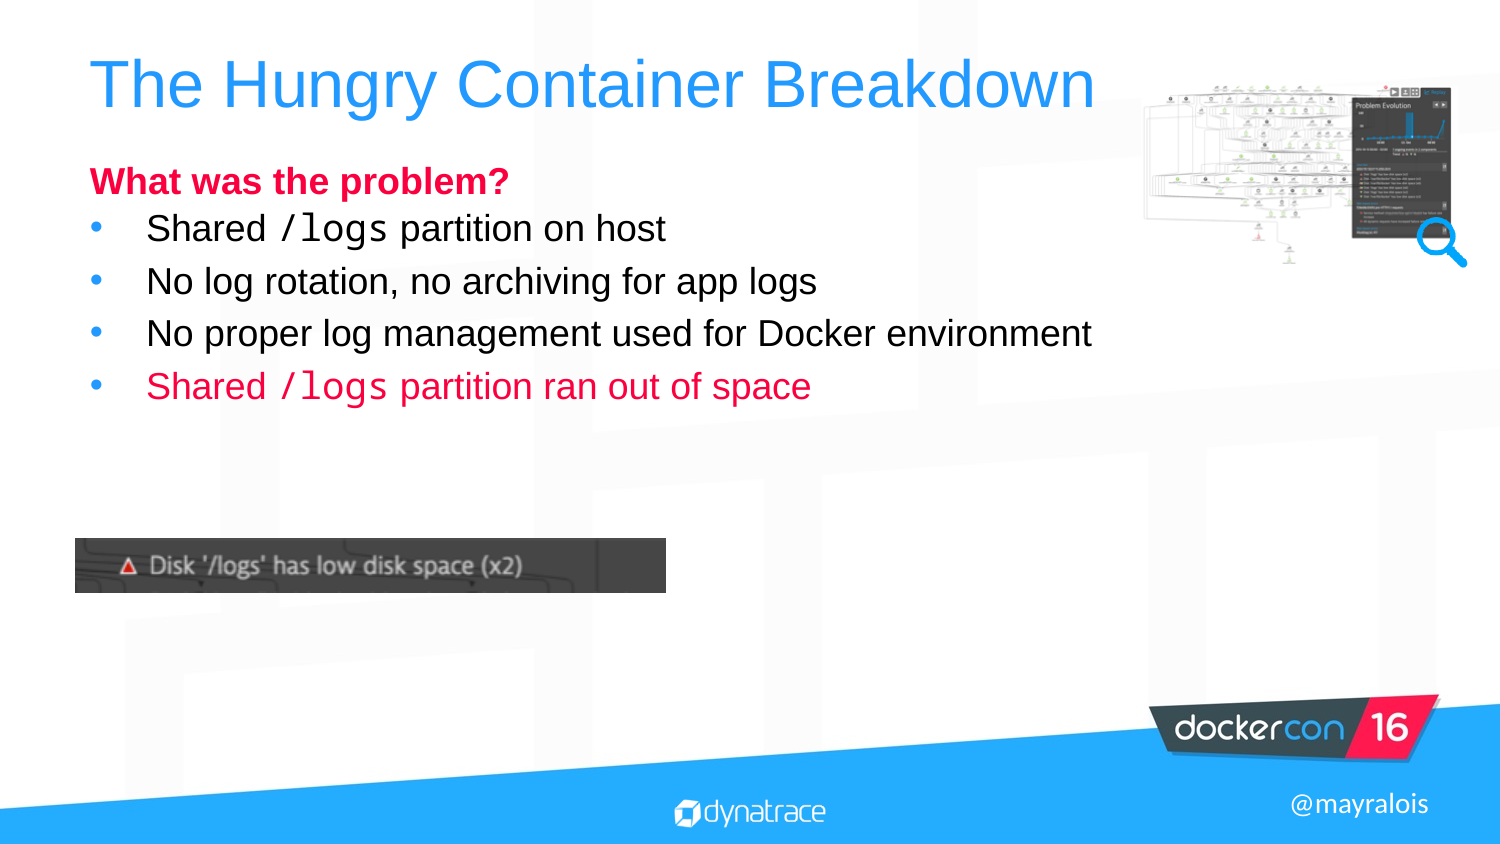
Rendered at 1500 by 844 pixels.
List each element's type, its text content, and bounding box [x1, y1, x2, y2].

text_box What was the problem? [75, 85, 1014, 209]
list Shared /logs partition on host No log rotation, no archiving for app logs No proper log management used for Docker environment Shared /logs partition ran out of space [75, 196, 1425, 754]
title The Hungry Container Breakdown [75, 33, 1425, 175]
picture [0, 0, 1500, 844]
